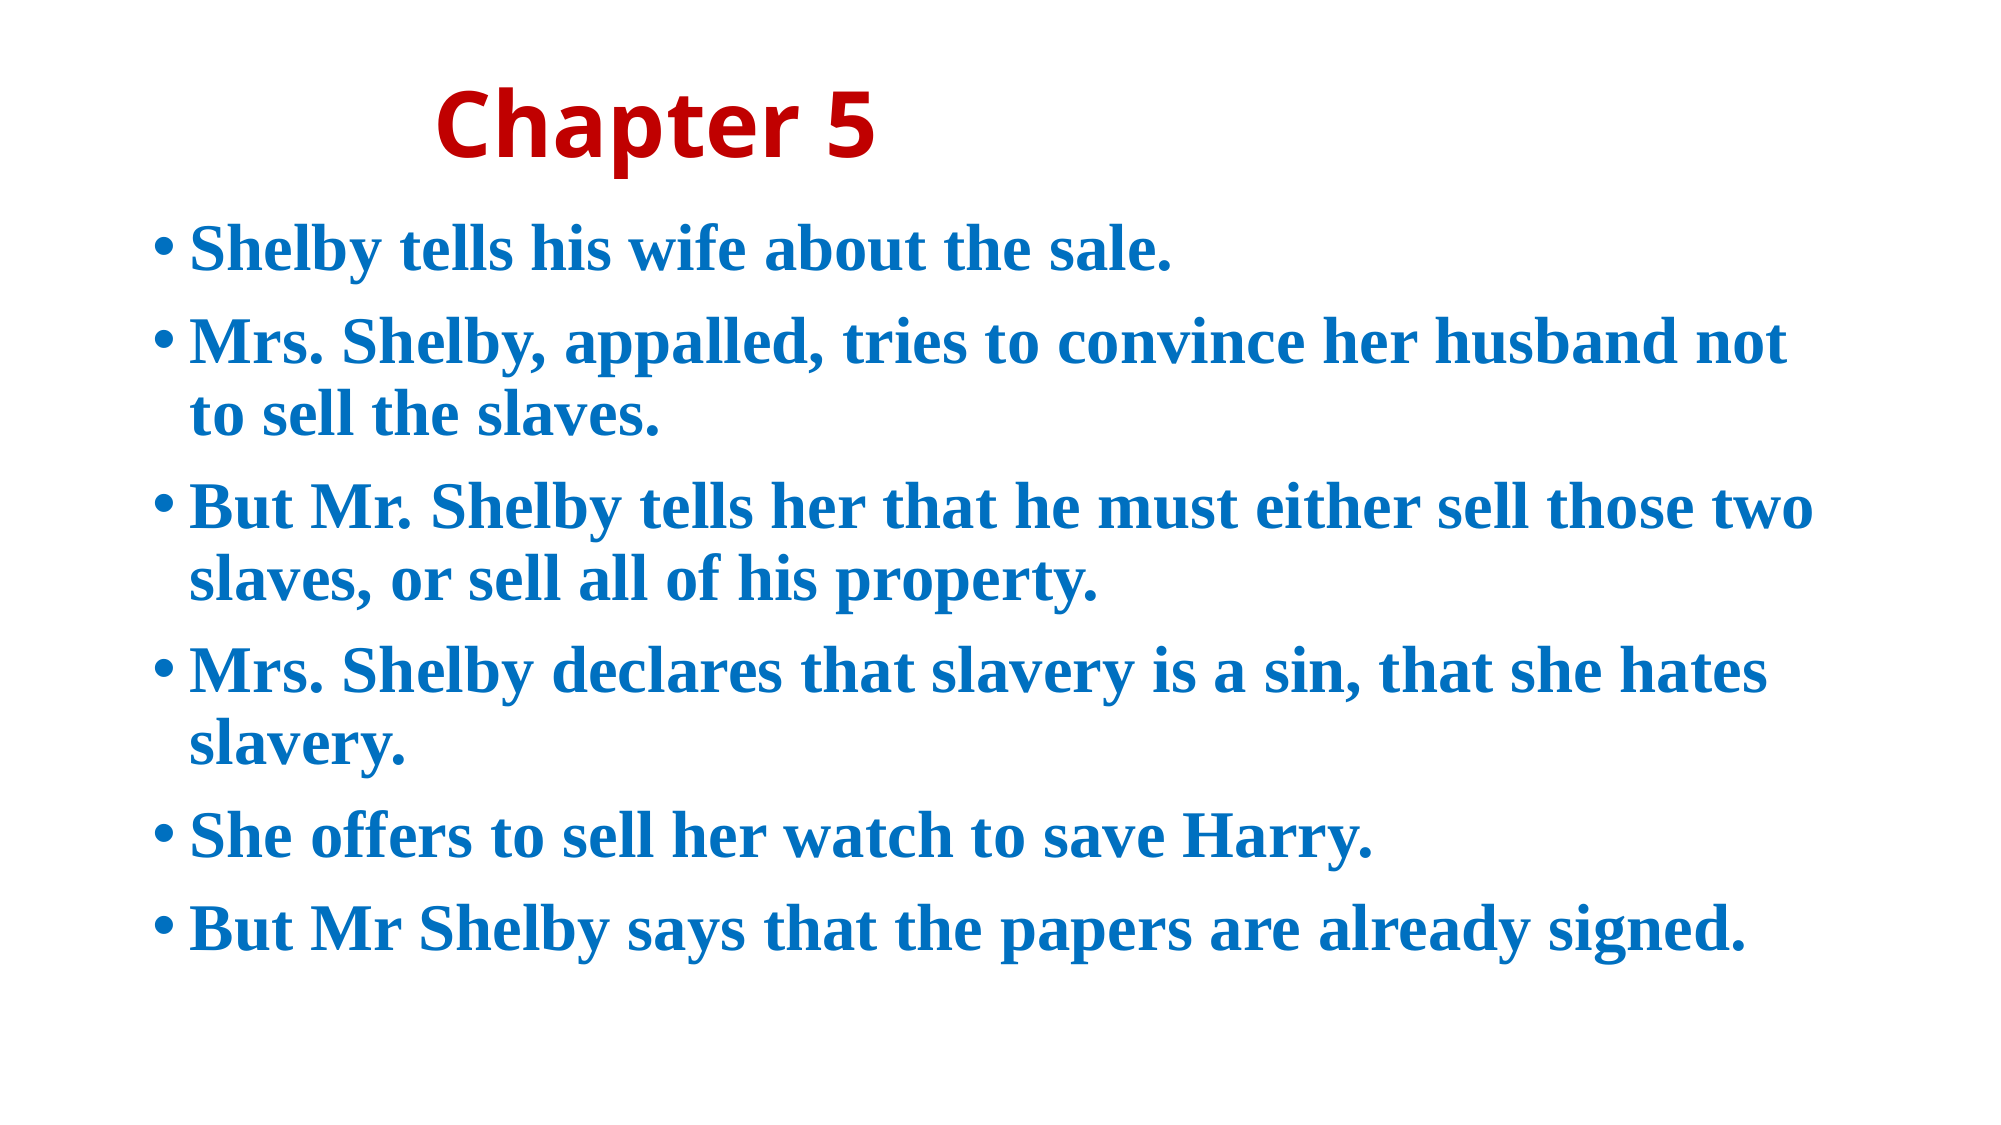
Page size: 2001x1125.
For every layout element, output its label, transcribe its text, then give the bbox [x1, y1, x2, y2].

title Chapter 5 [418, 59, 1863, 197]
list Shelby tells his wife about the sale. Mrs. Shelby, appalled, tries to convince her husband not to sell the slaves. But Mr. Shelby tells her that he must either sell those two slaves, or sell all of his property. Mrs. Shelby declares that slavery is a sin, that she hates slavery. She offers to sell her watch to save Harry. But Mr Shelby says that the papers are already signed. [137, 205, 1863, 920]
